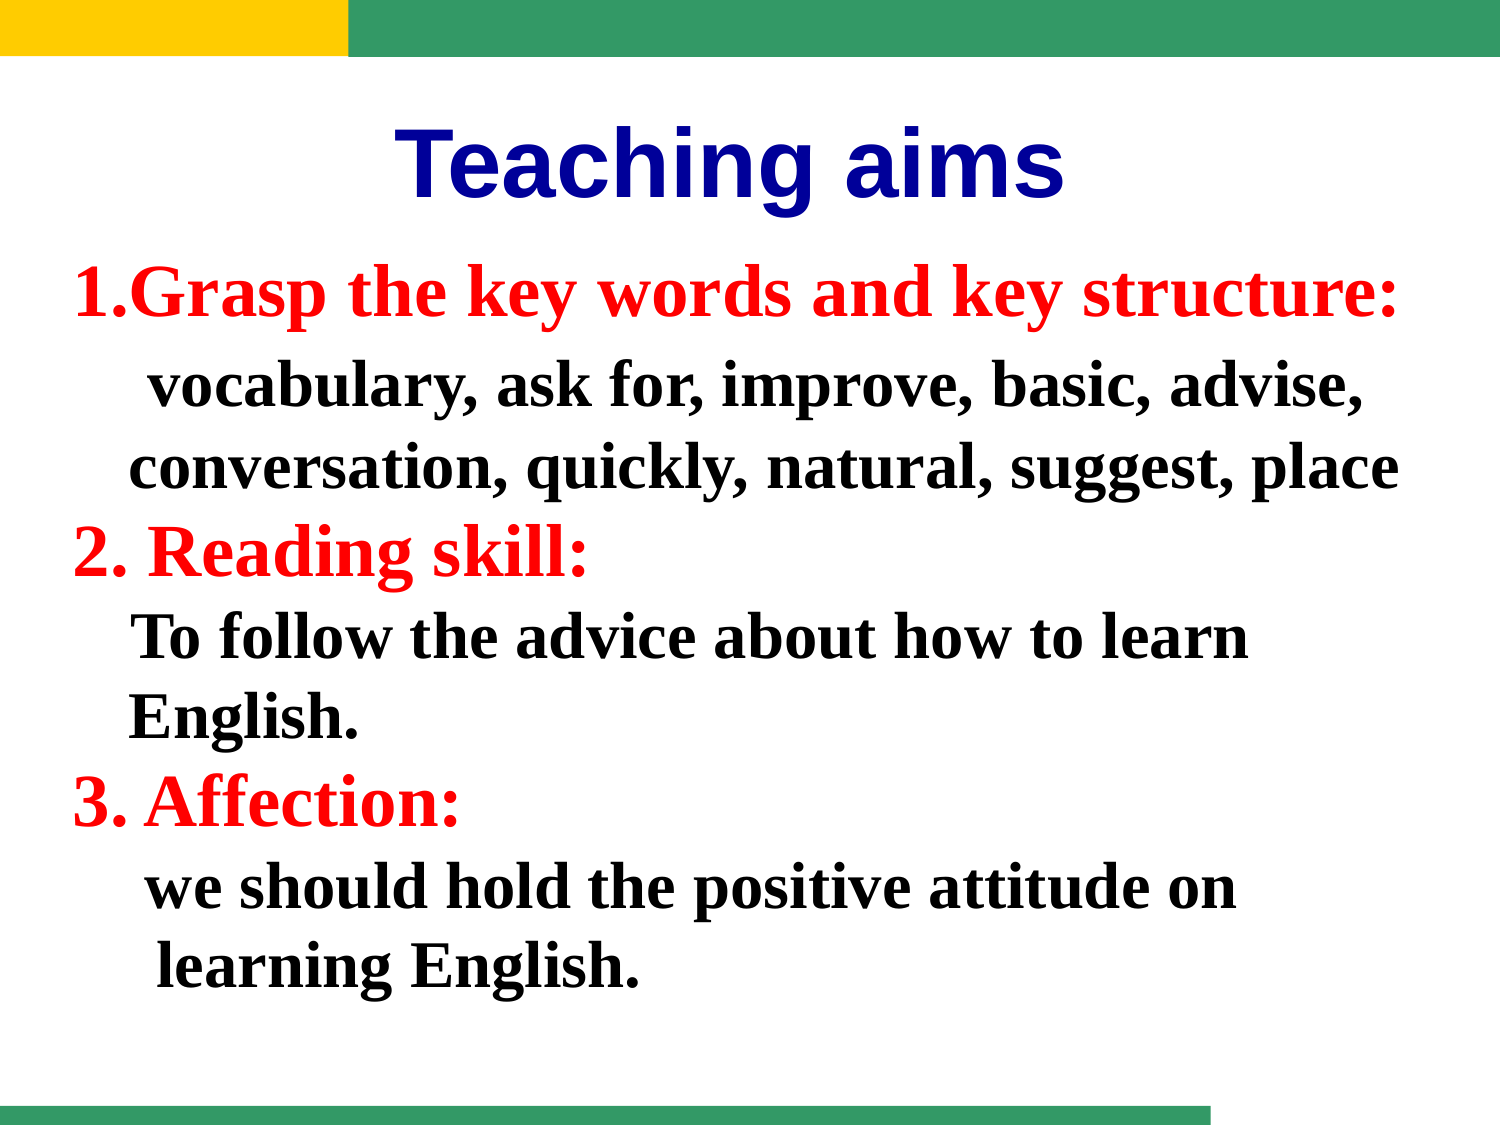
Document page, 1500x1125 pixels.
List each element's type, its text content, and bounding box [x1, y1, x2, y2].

text_box Teaching aims [375, 90, 1088, 228]
text_box Grasp the key words and key structure: vocabulary, ask for, improve, basic, advise, conversation, quickly, natural, suggest, place 2. Reading skill: To follow the advice about how to learn English. 3. Affection: we should hold the positive attitude on learning English. [53, 231, 1500, 1091]
